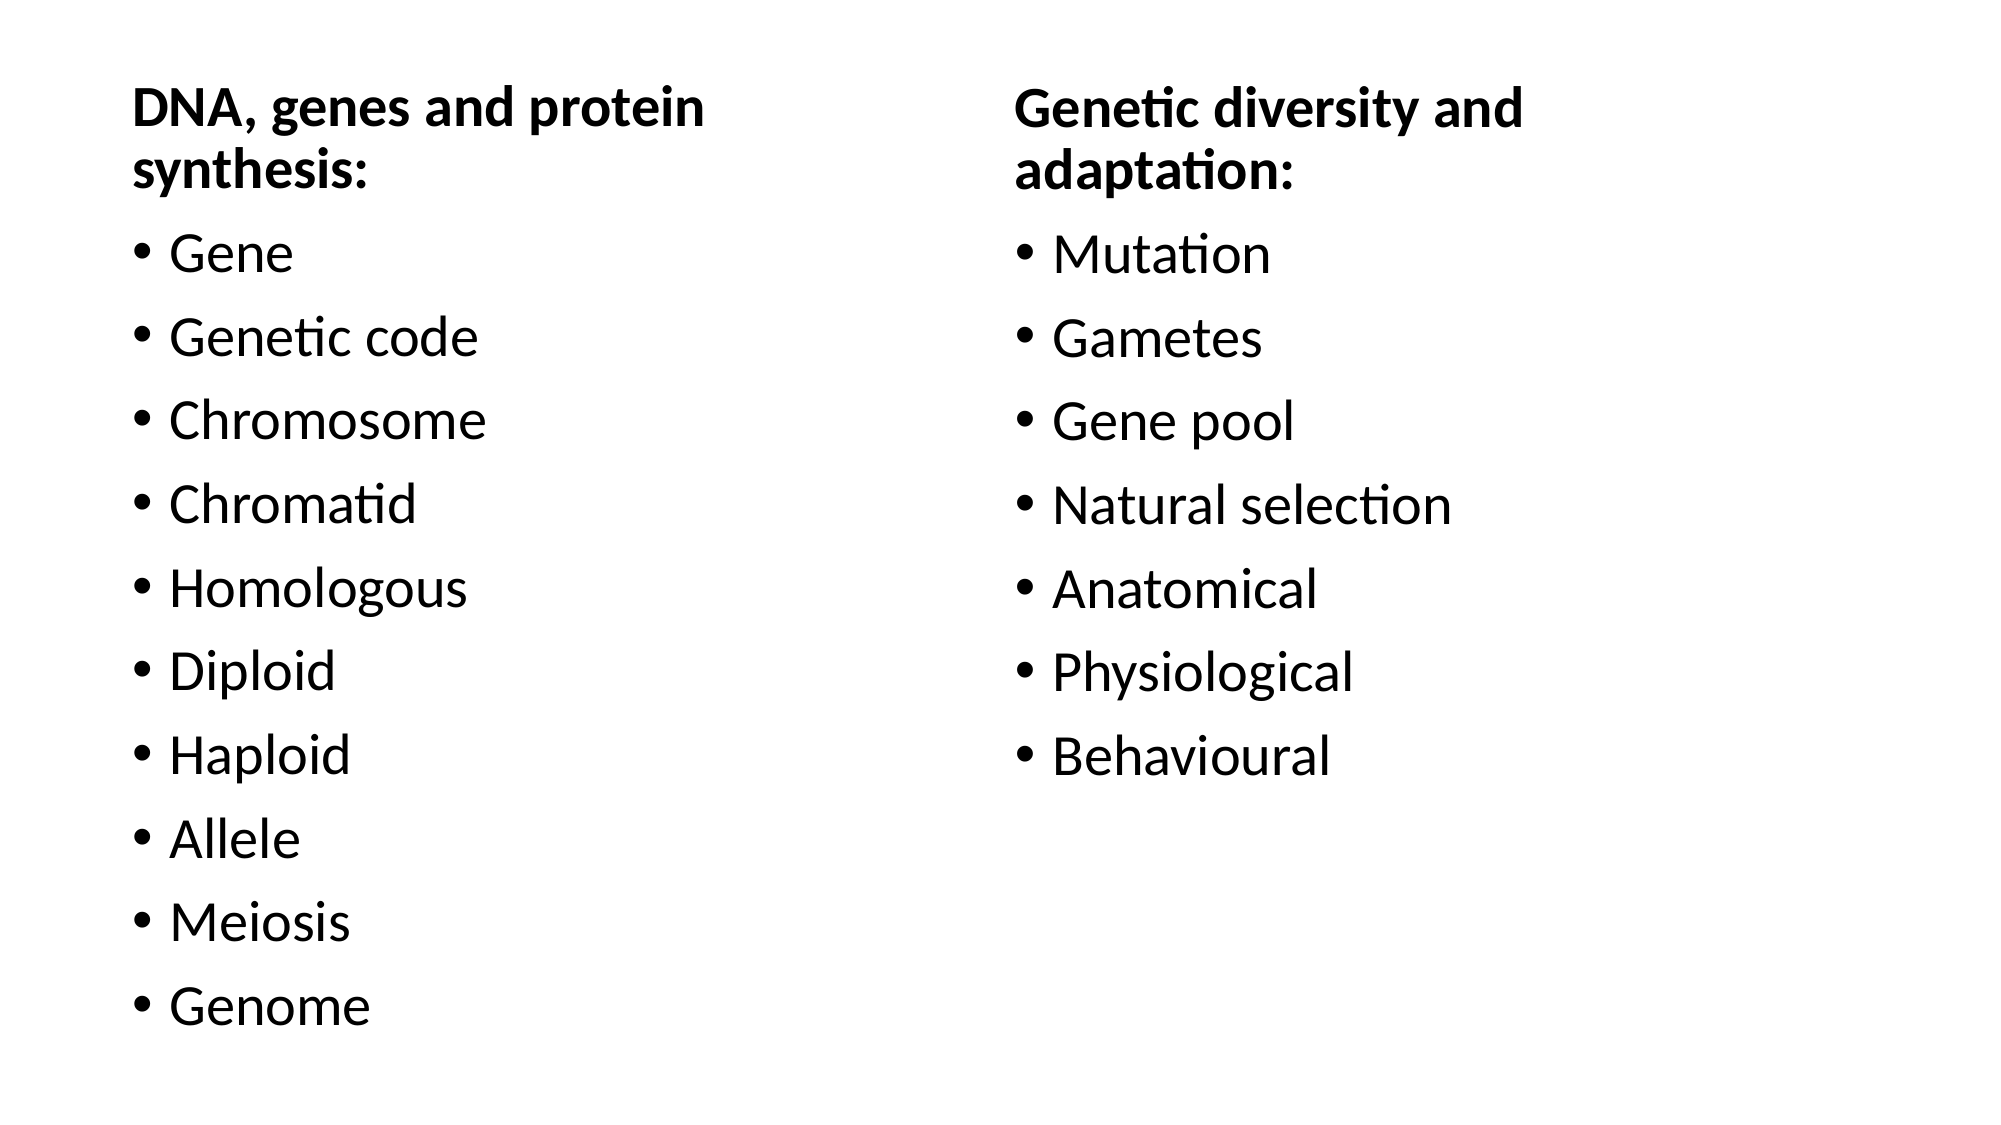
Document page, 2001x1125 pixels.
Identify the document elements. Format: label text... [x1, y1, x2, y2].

list DNA, genes and protein synthesis: Gene Genetic code Chromosome Chromatid Homologous Diploid Haploid Allele Meiosis Genome [117, 68, 932, 1094]
text_box Genetic diversity and adaptation: Mutation Gametes Gene pool Natural selection Anatomical Physiological Behavioural [999, 69, 1732, 1095]
